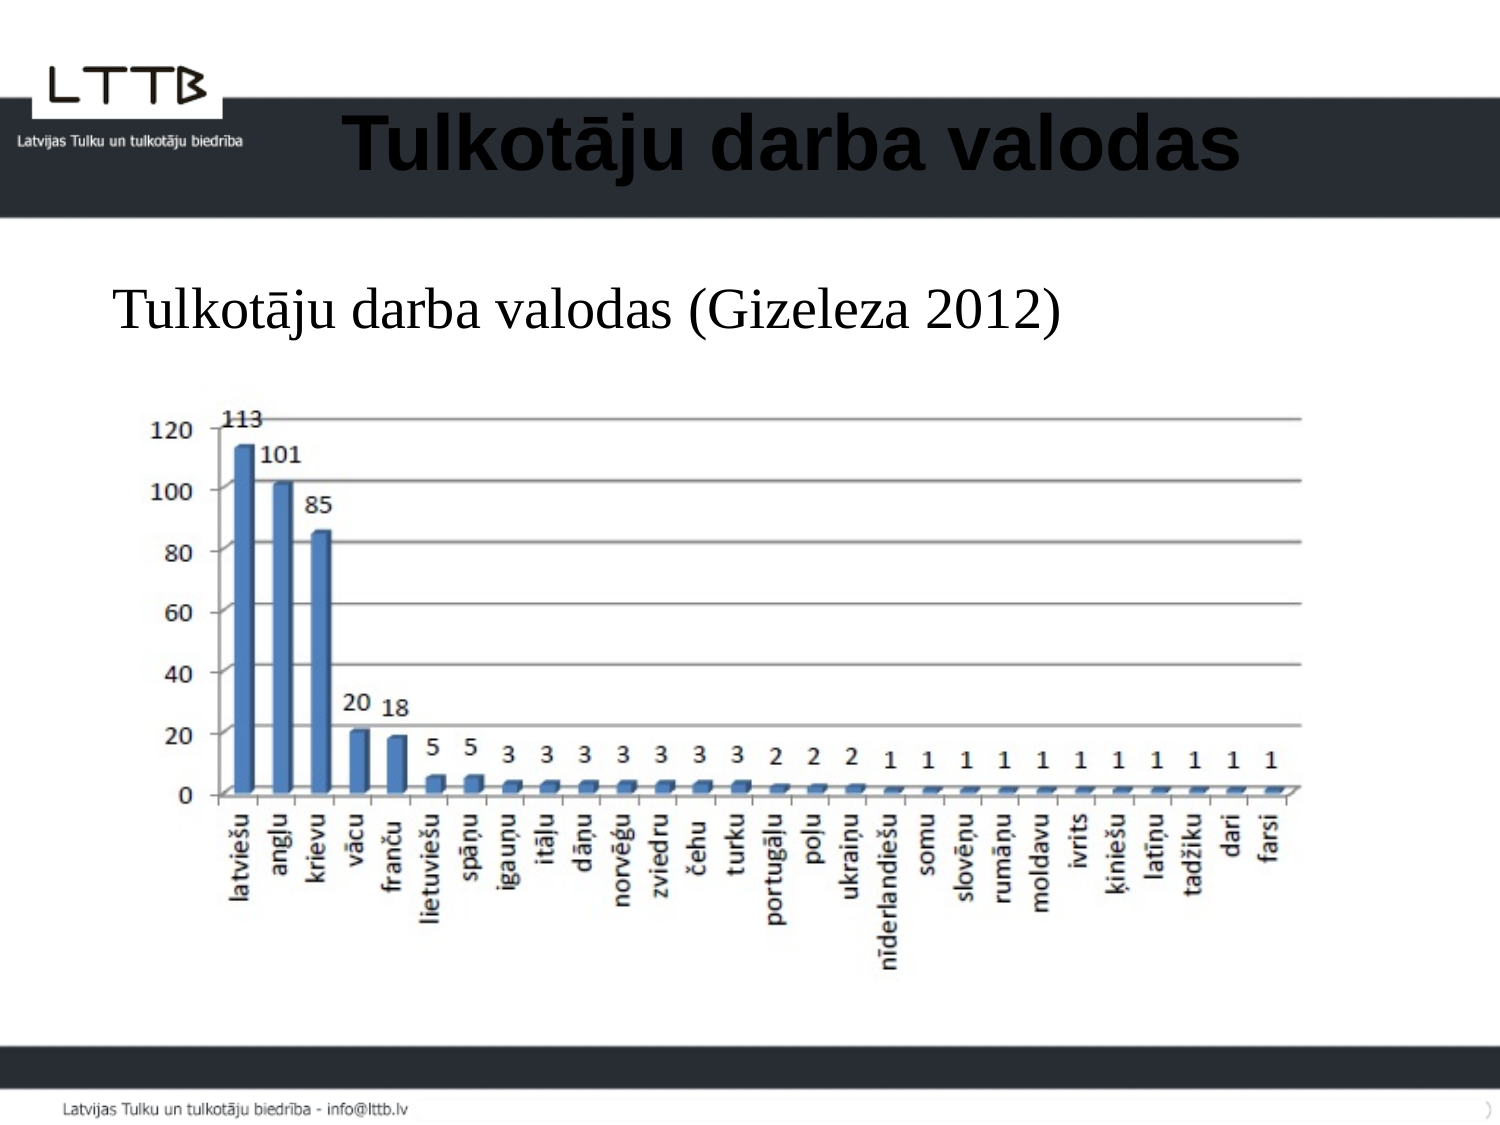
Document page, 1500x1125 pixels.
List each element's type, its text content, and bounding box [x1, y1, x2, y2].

picture [0, 0, 1500, 1125]
title Tulkotāju darba valodas [159, 45, 1425, 233]
list Tulkotāju darba valodas (Gizeleza 2012) [75, 262, 1164, 1005]
